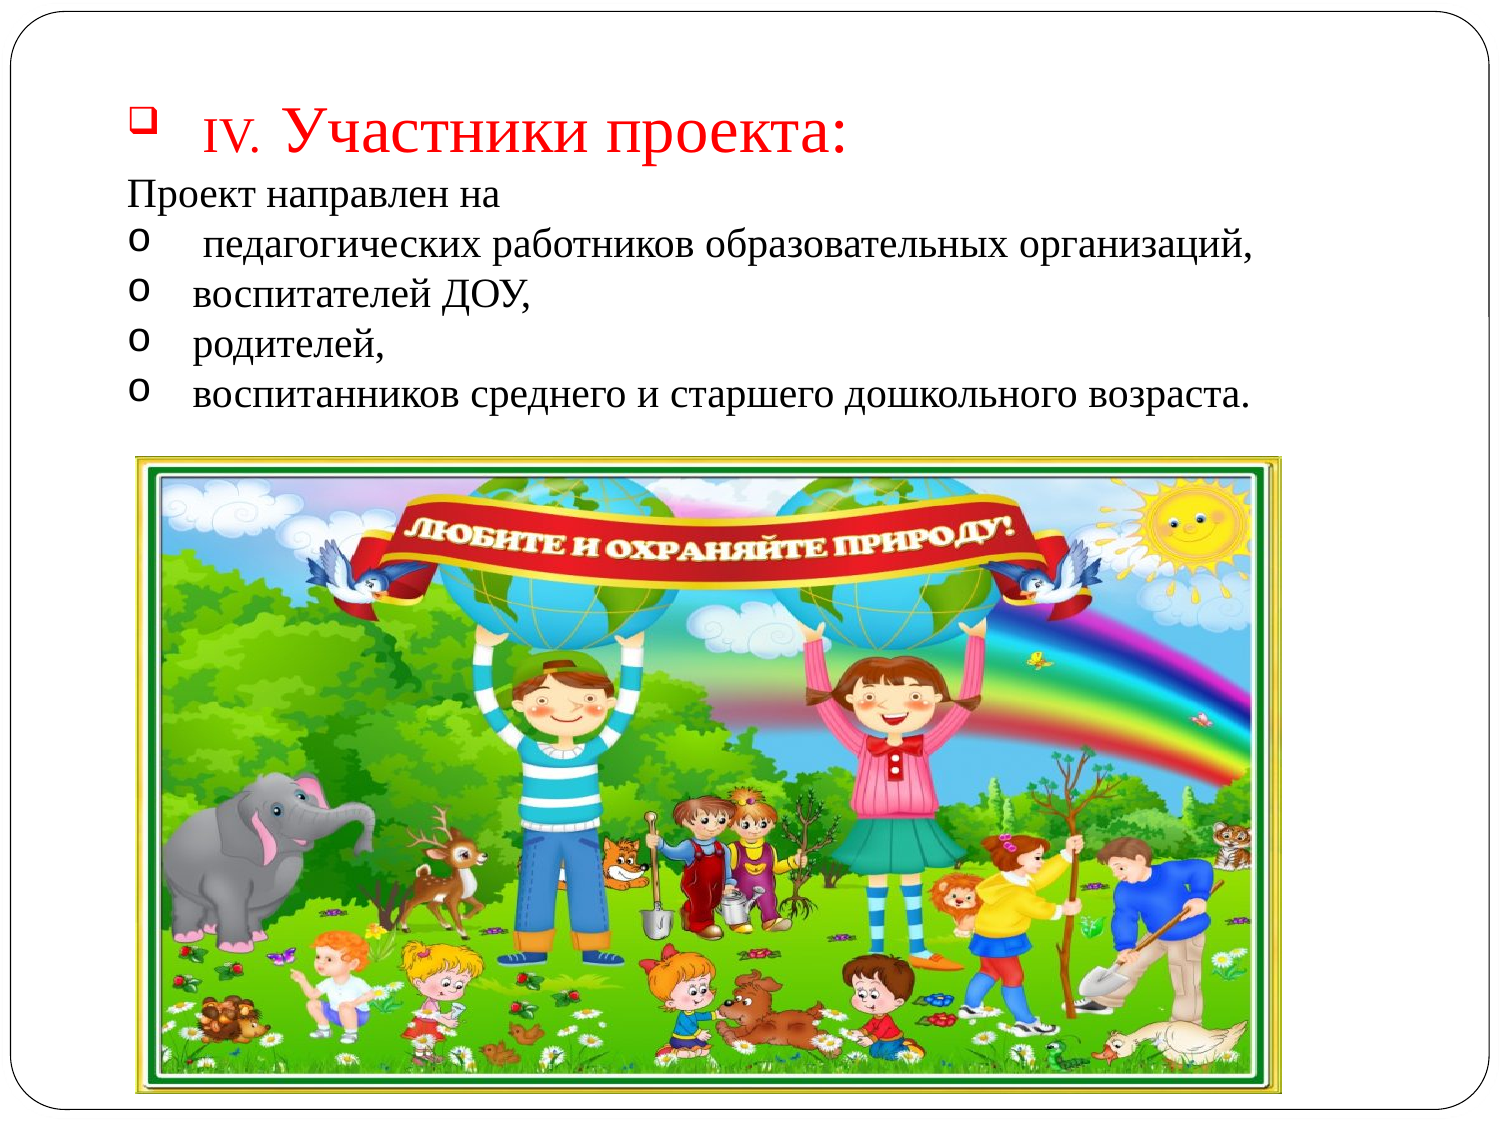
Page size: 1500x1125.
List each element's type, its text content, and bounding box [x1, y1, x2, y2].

text_box IV. Участники проекта: Проект направлен на педагогических работников образовательных организаций, воспитателей ДОУ, родителей, воспитанников среднего и старшего дошкольного возраста. [112, 78, 1365, 513]
picture [135, 455, 1282, 1095]
